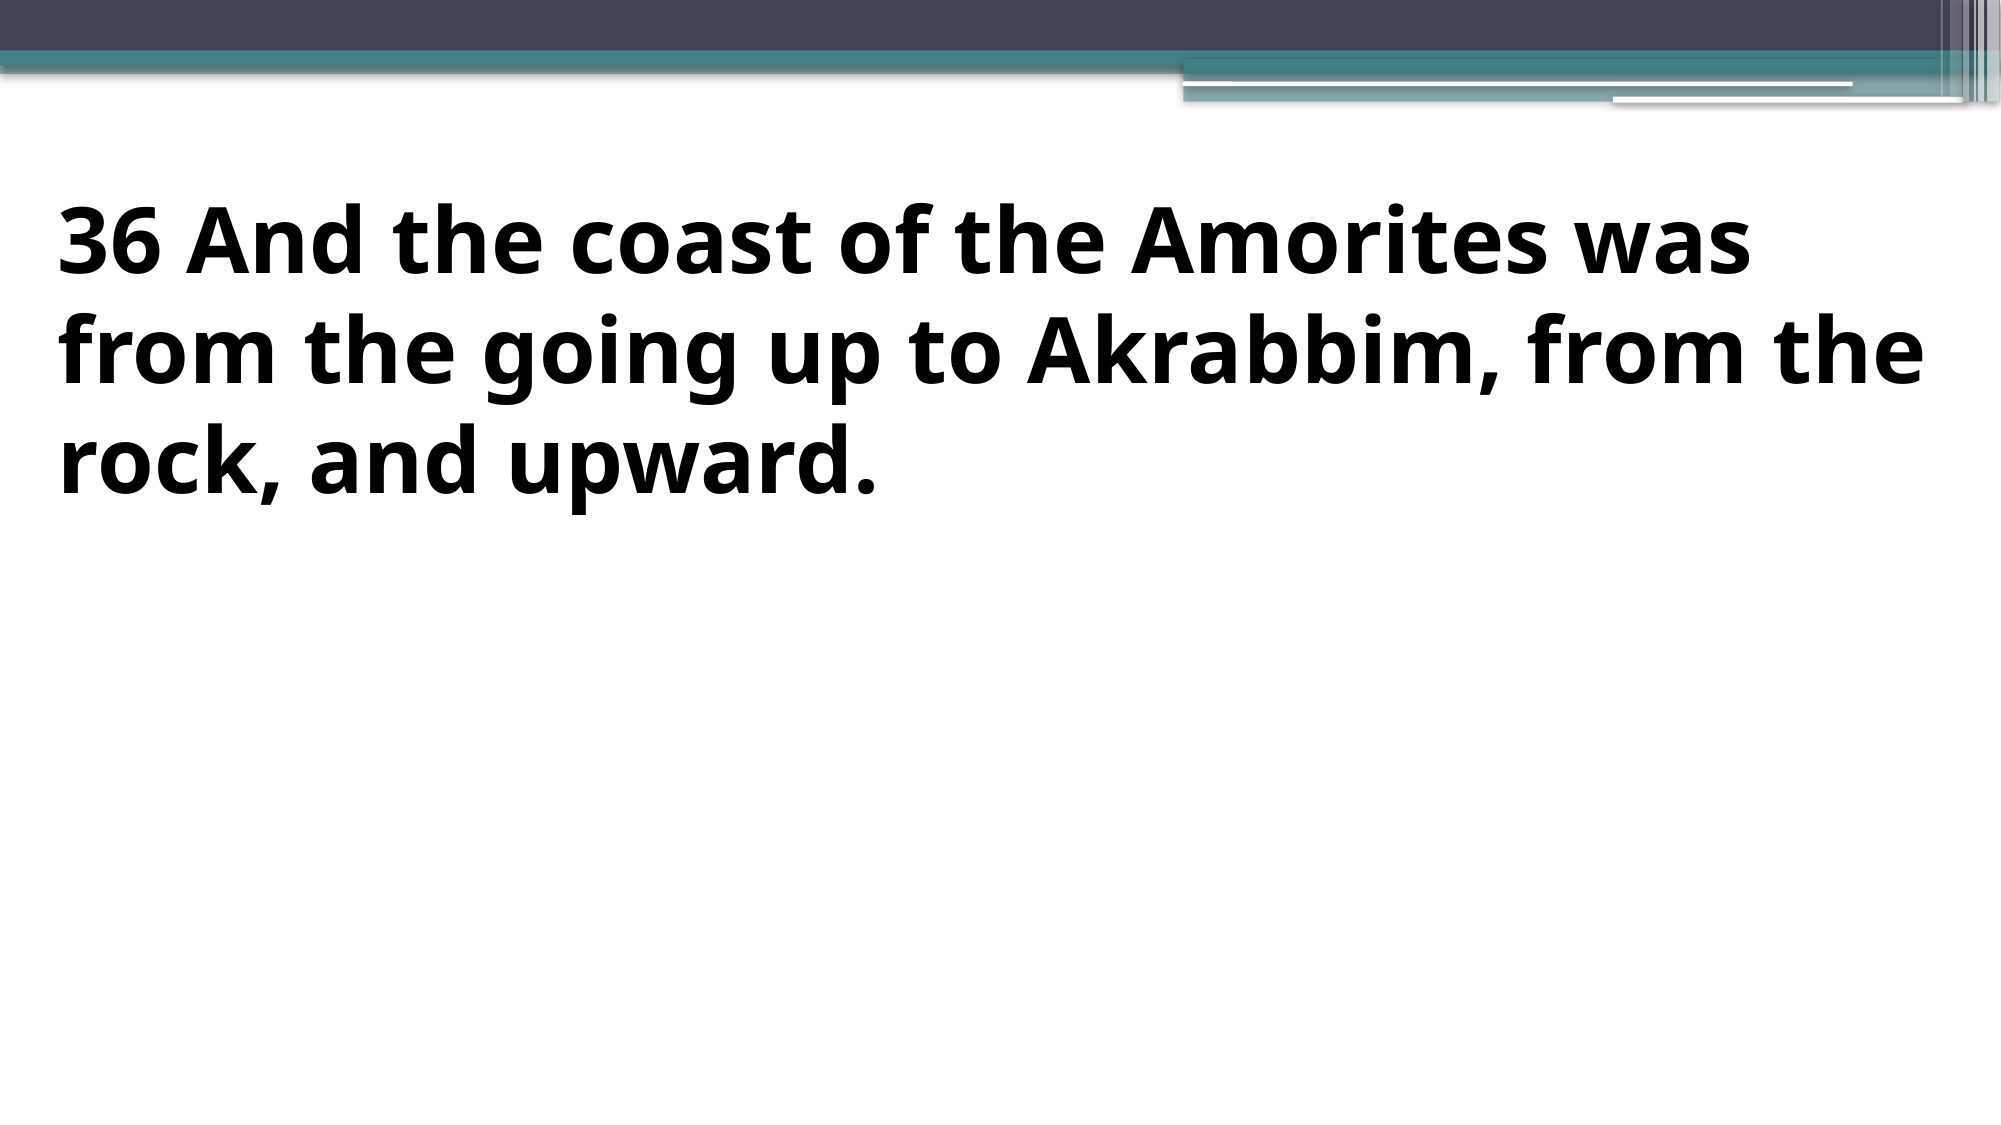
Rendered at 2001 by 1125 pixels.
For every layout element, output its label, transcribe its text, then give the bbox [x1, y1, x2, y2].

list 36 And the coast of the Amorites was from the going up to Akrabbim, from the rock, and upward. [24, 174, 1988, 1100]
